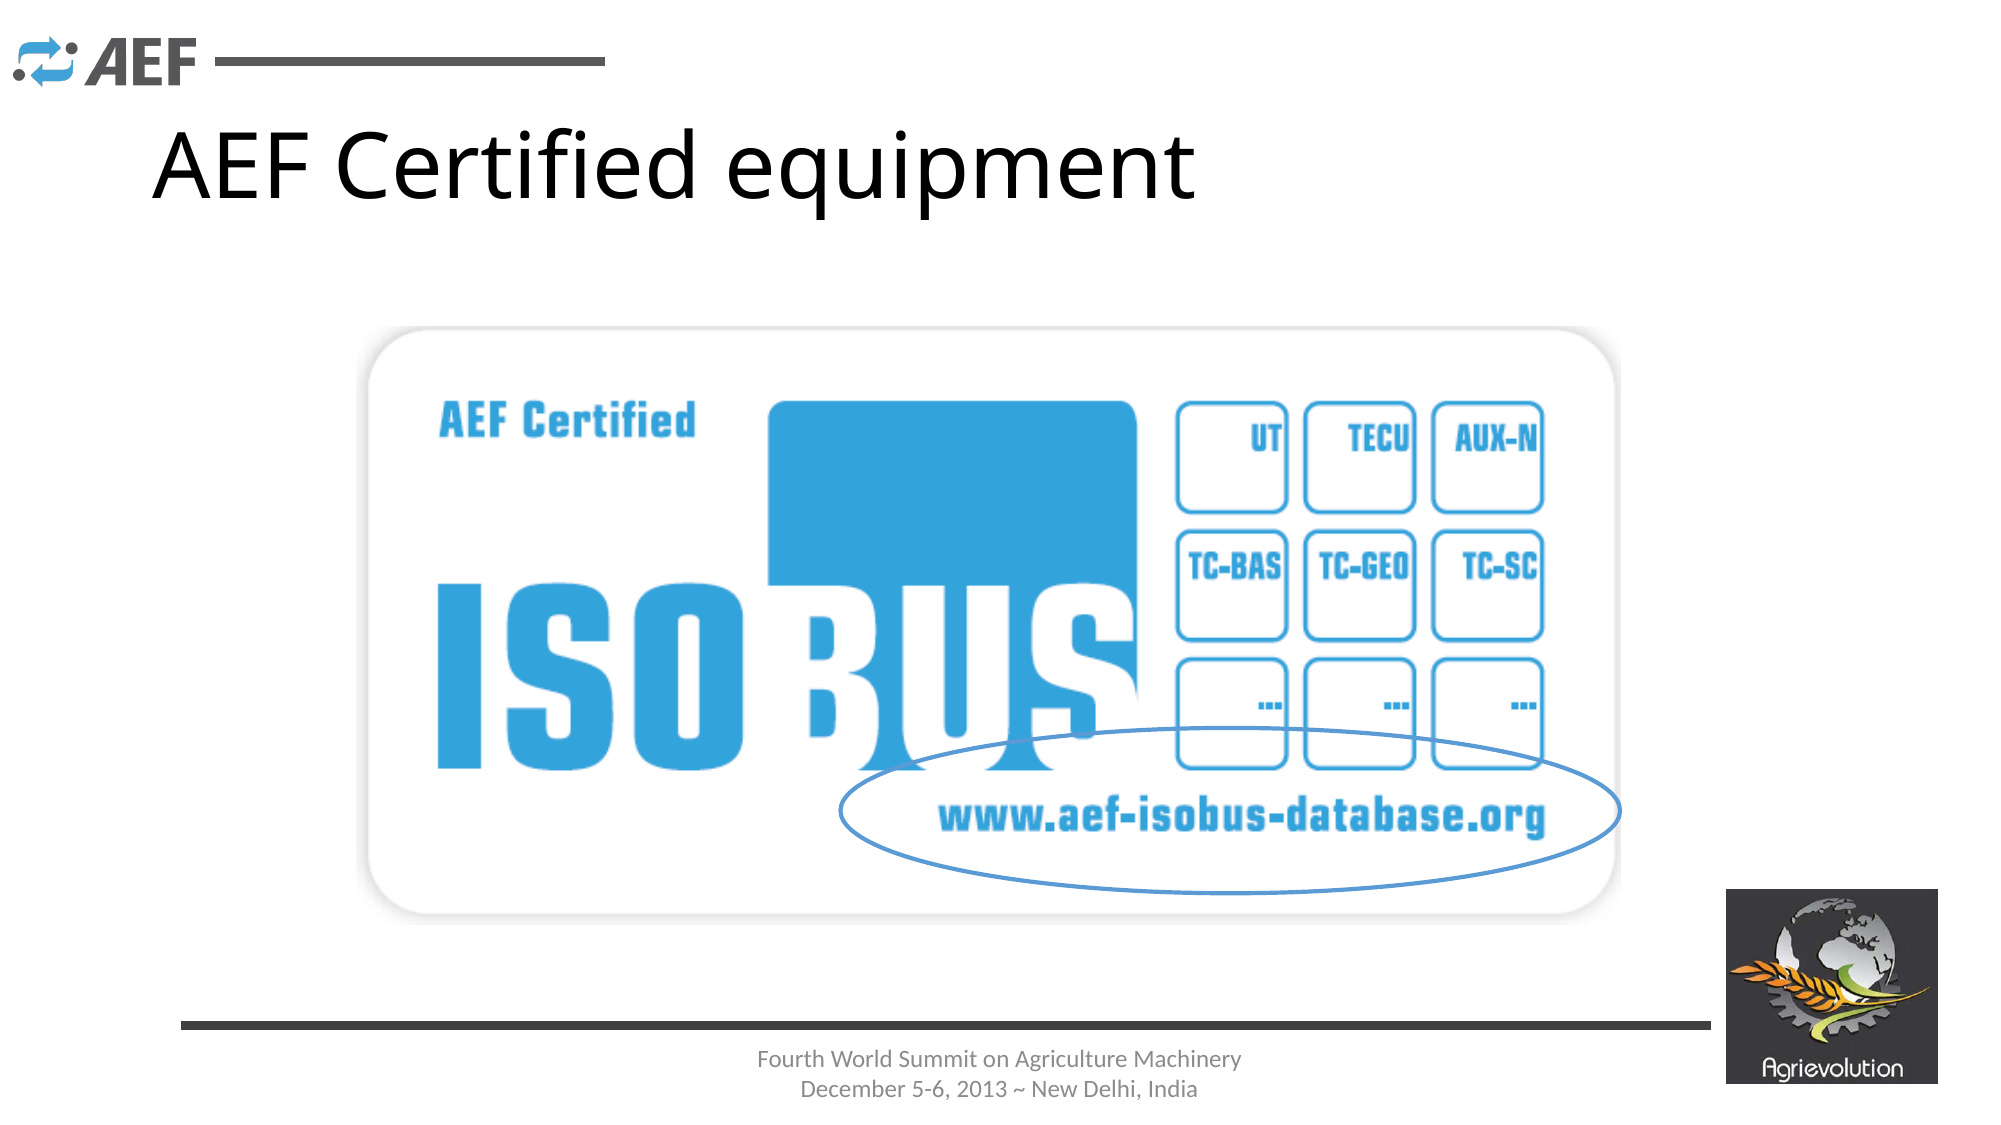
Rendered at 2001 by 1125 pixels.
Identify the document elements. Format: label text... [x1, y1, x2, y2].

picture [356, 326, 1621, 925]
footer Fourth World Summit on Agriculture Machinery December 5-6, 2013 ~ New Delhi, India [662, 1042, 1338, 1103]
picture [1726, 889, 1938, 1084]
slide_number 18 [1412, 1042, 1863, 1103]
picture [13, 18, 196, 105]
title AEF Certified equipment [137, 59, 1863, 278]
